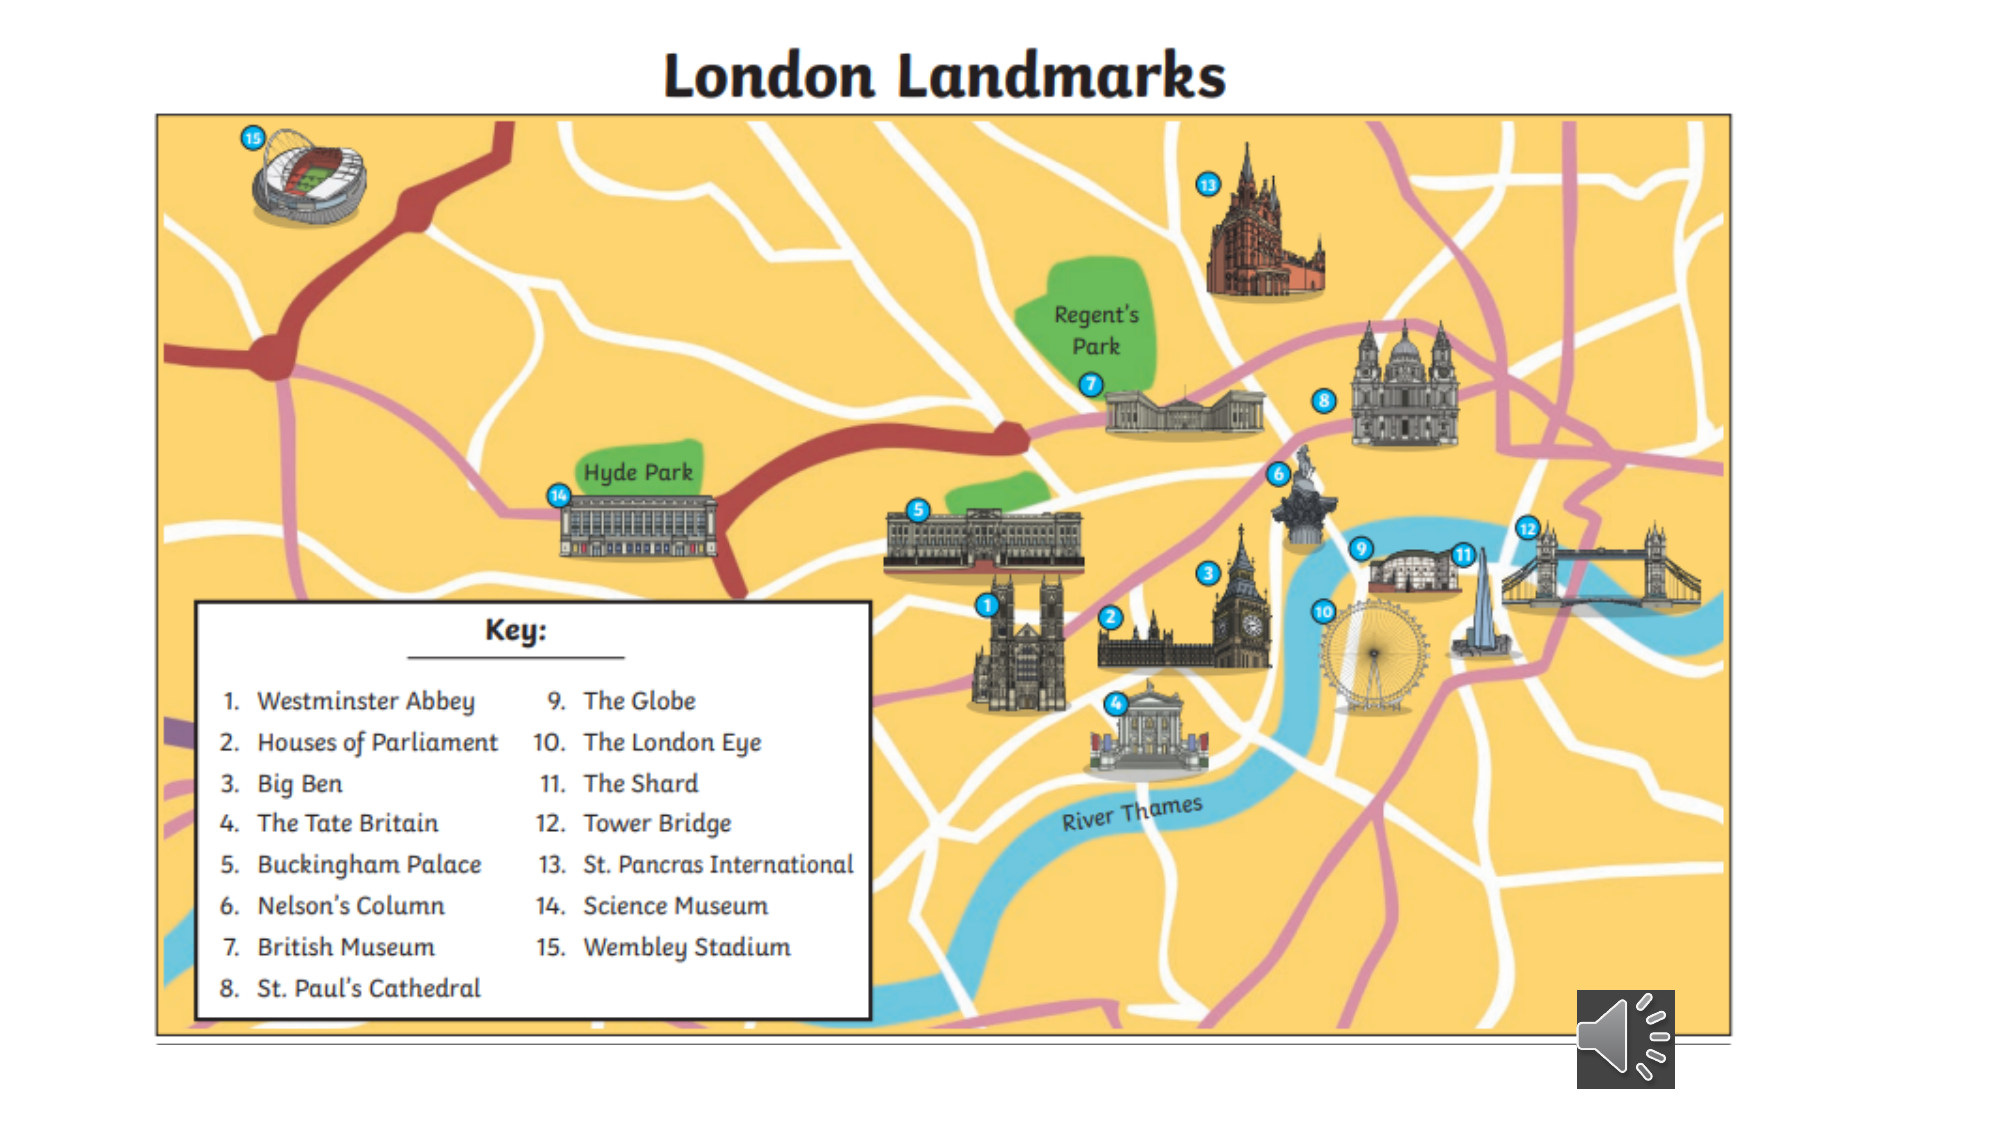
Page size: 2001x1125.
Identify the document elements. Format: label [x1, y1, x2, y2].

picture [126, 30, 1763, 1090]
